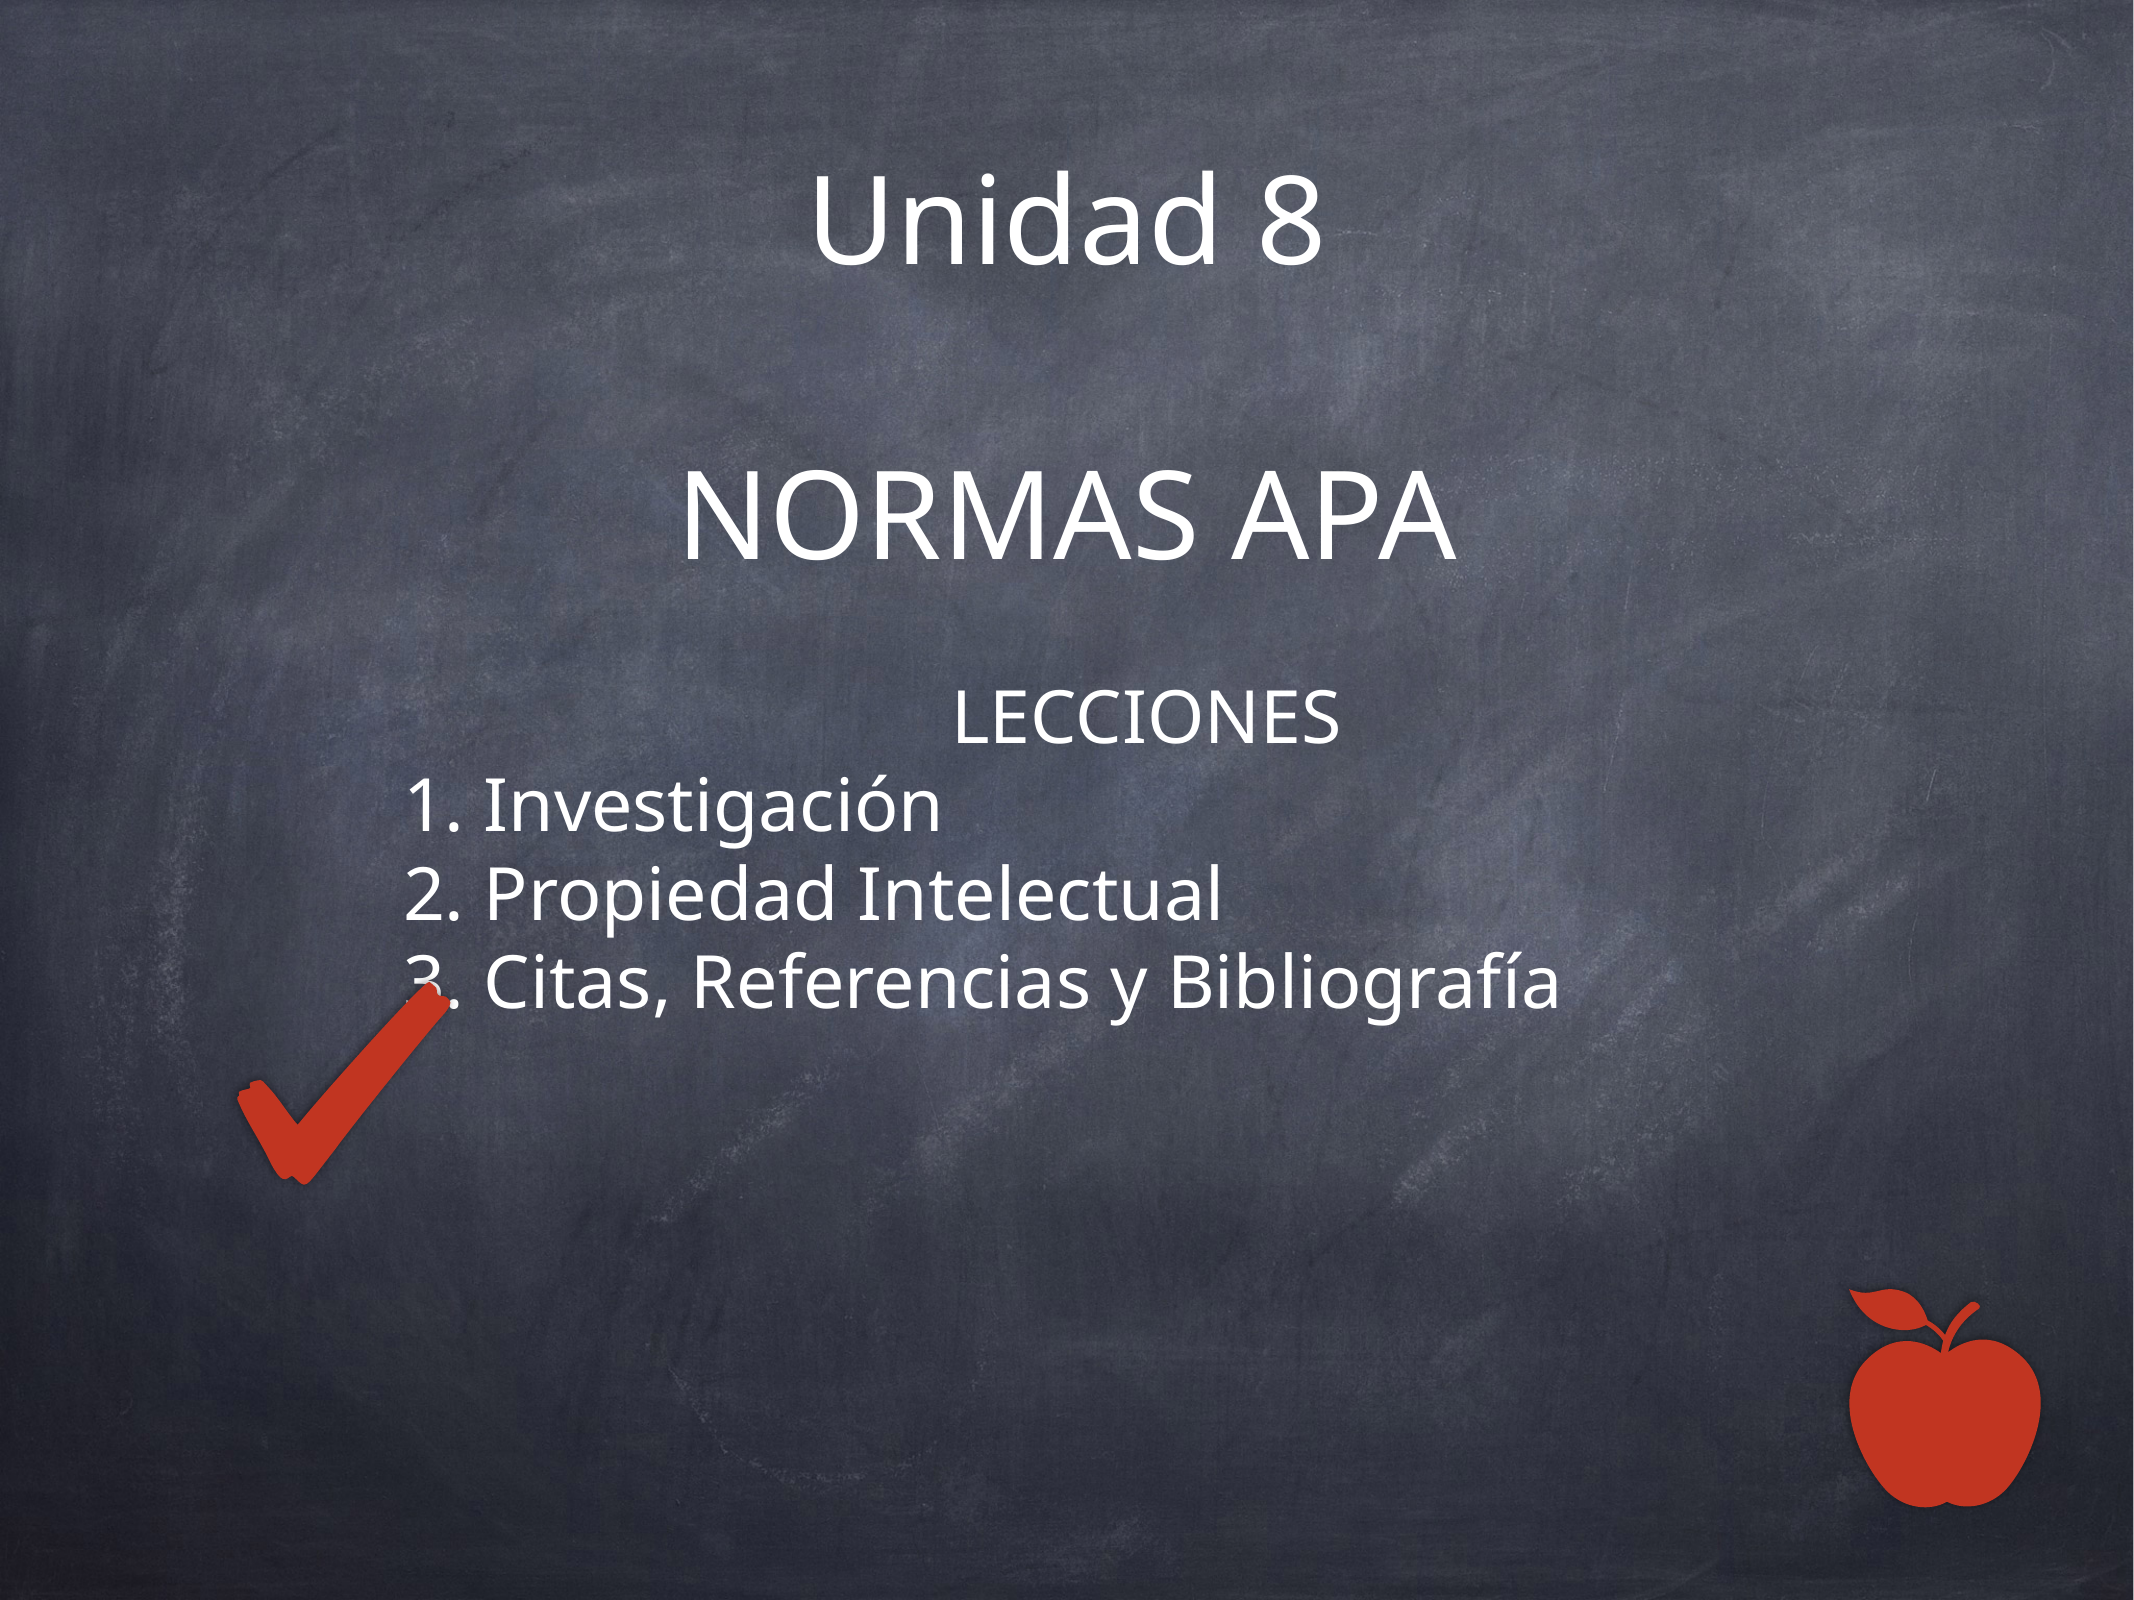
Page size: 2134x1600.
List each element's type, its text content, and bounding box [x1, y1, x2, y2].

text_box [237, 981, 451, 1185]
title Unidad 8 NORMAS APA [207, 97, 1926, 594]
text_box [1849, 1289, 2041, 1508]
picture [0, 0, 2134, 1600]
list LECCIONES 1. Investigación 2. Propiedad Intelectual 3. Citas, Referencias y Bibliografía [394, 573, 1899, 1268]
